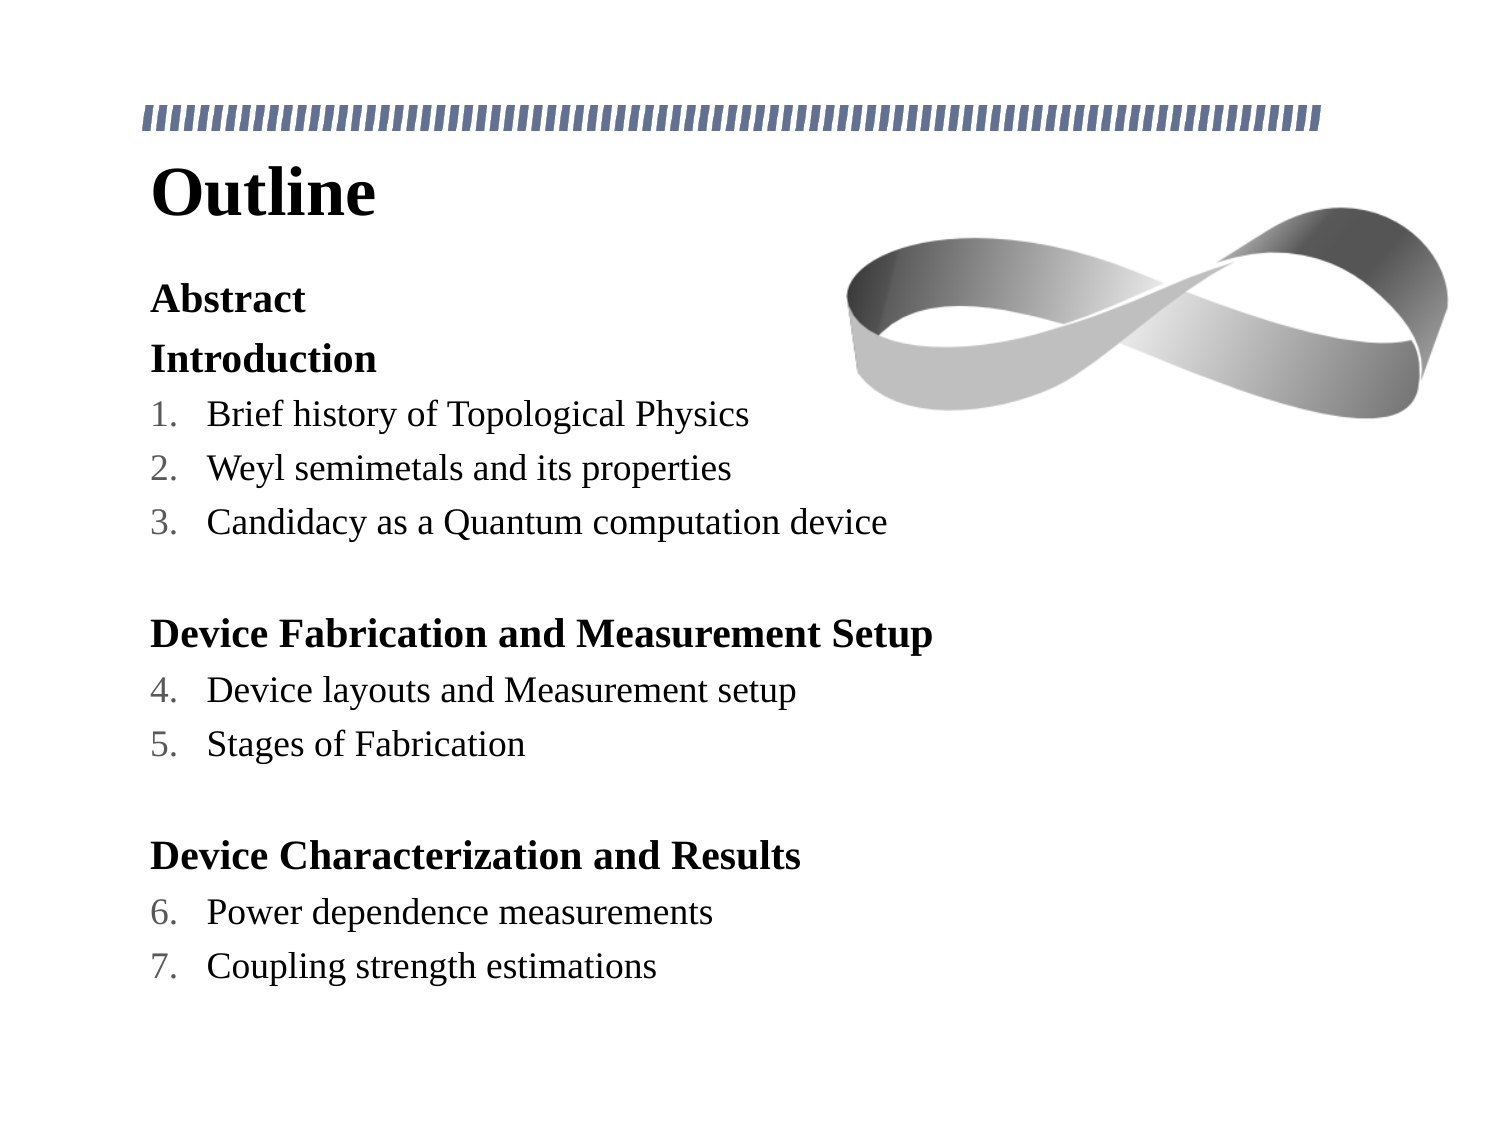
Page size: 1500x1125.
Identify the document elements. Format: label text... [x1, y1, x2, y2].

picture [829, 190, 1464, 450]
list Abstract Introduction Brief history of Topological Physics Weyl semimetals and its properties Candidacy as a Quantum computation device Device Fabrication and Measurement Setup Device layouts and Measurement setup Stages of Fabrication Device Characterization and Results Power dependence measurements Coupling strength estimations [139, 254, 1396, 871]
picture [140, 105, 1321, 131]
title Outline [139, 148, 1321, 254]
